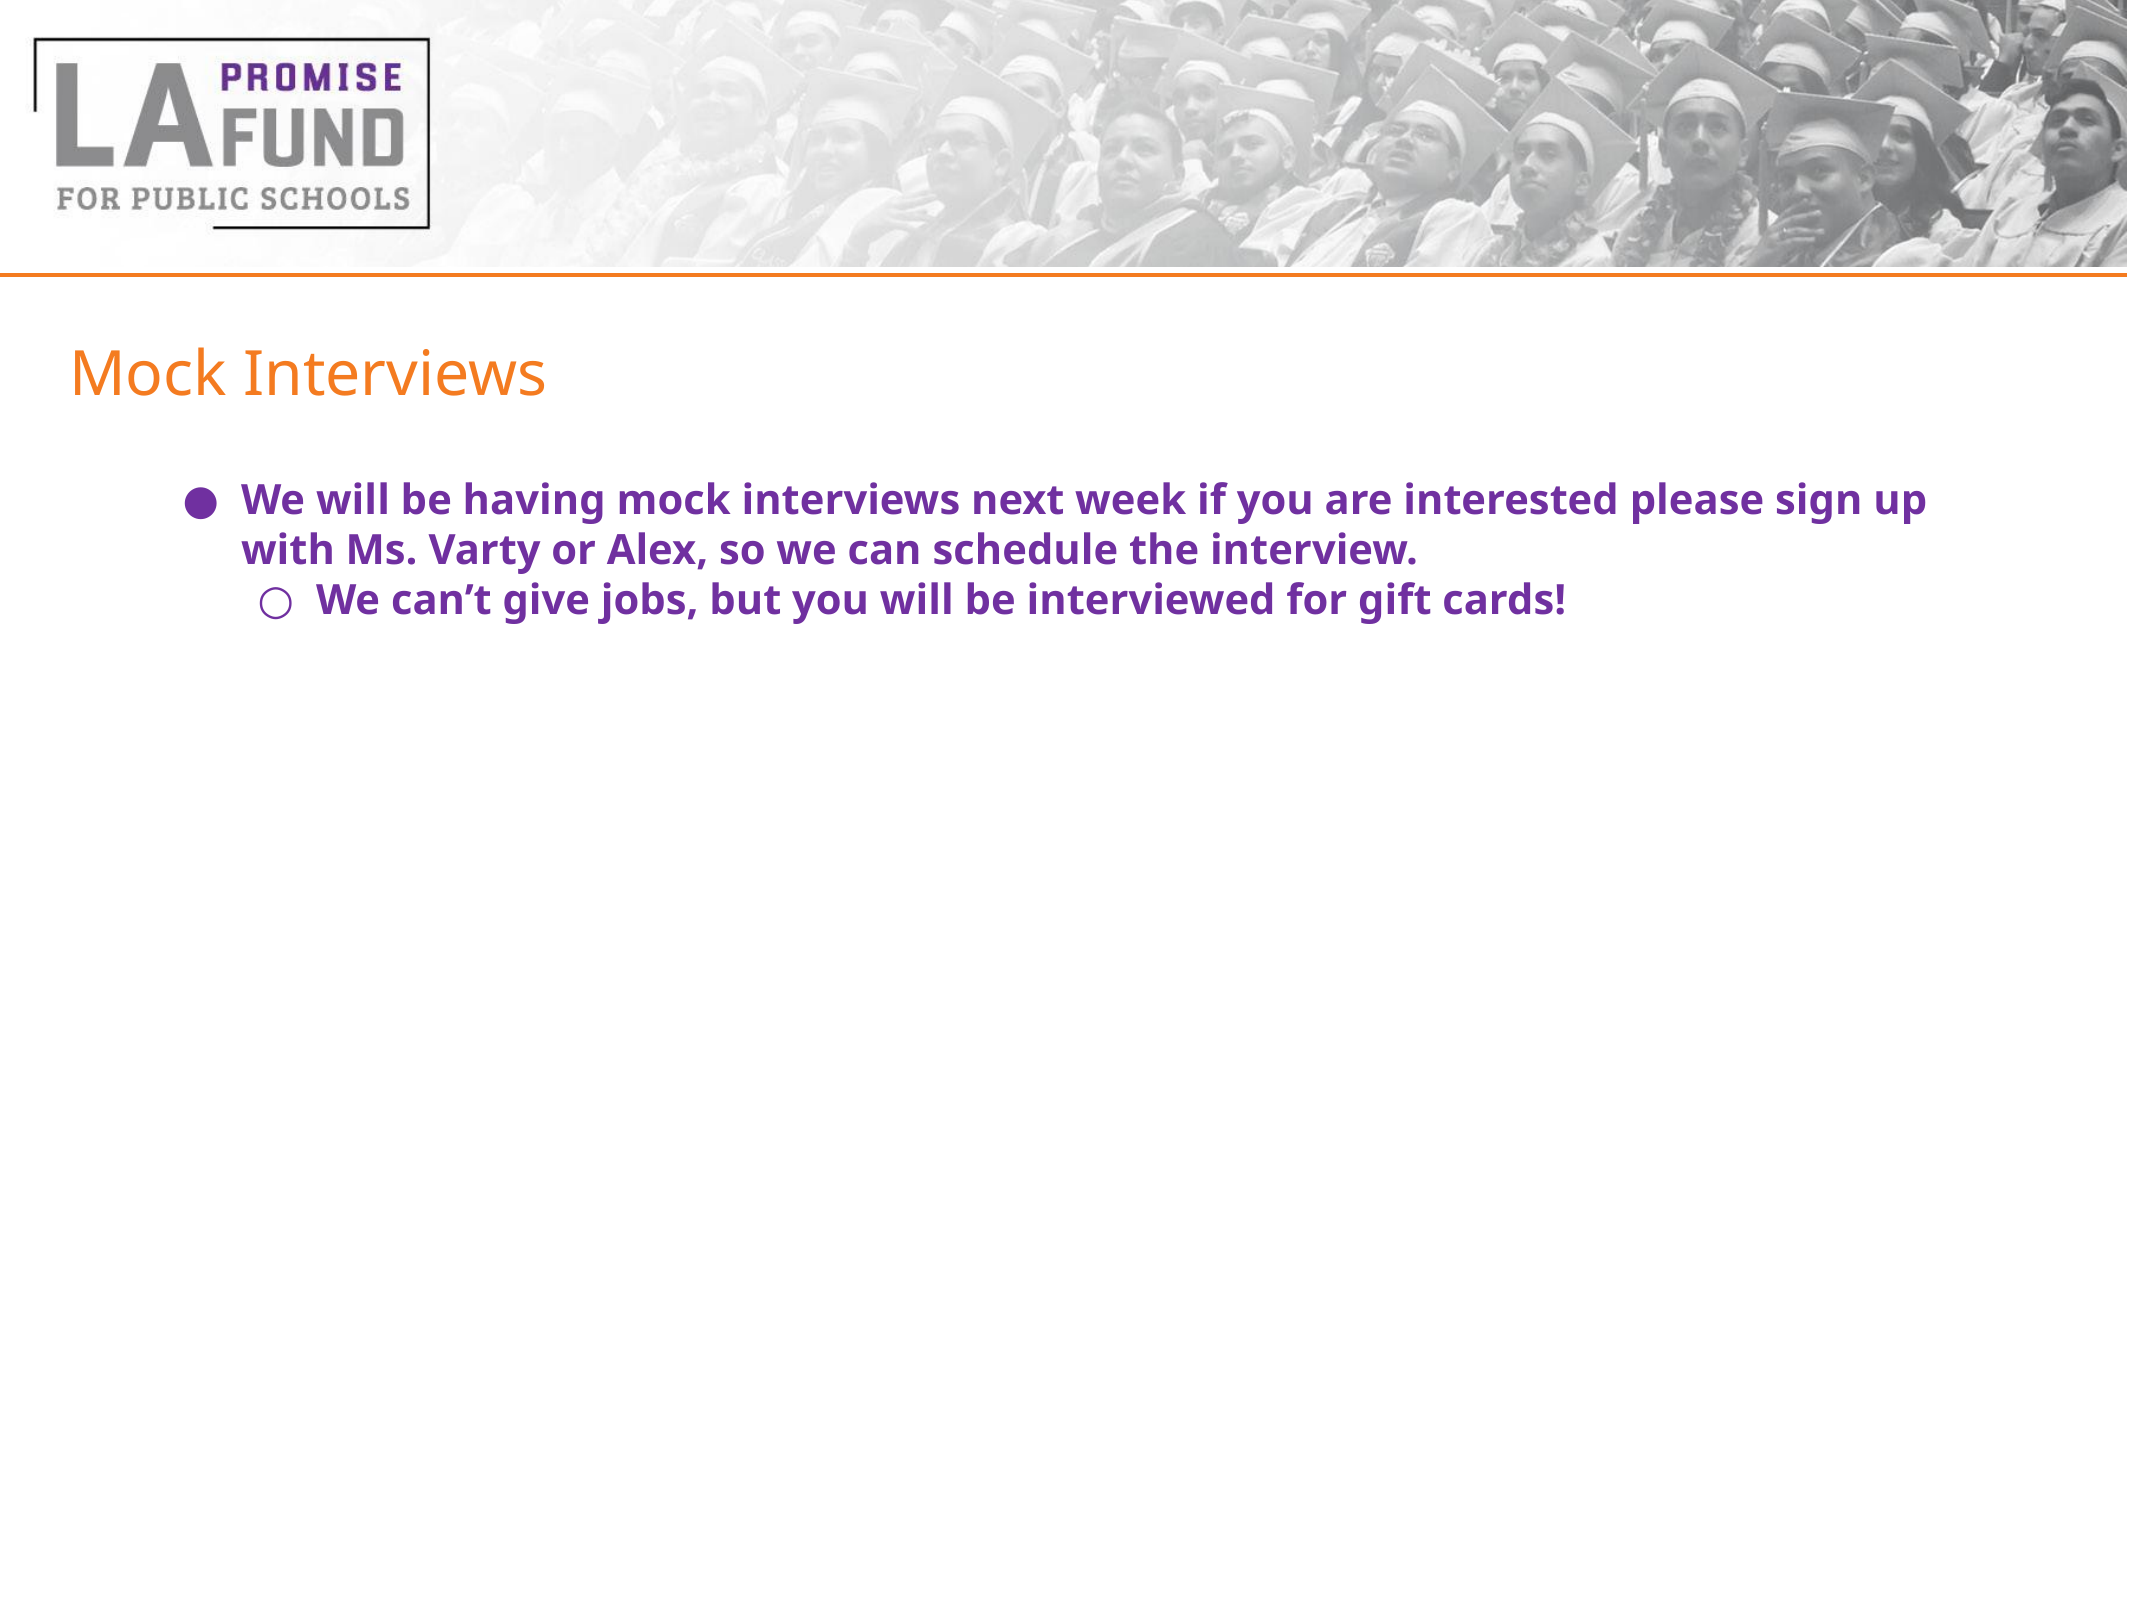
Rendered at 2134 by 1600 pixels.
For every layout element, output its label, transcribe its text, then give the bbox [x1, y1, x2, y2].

picture [0, 0, 2127, 267]
text_box We will be having mock interviews next week if you are interested please sign up with Ms. Varty or Alex, so we can schedule the interview. We can’t give jobs, but you will be interviewed for gift cards! [151, 465, 1967, 1125]
text_box Mock Interviews [54, 324, 1480, 416]
